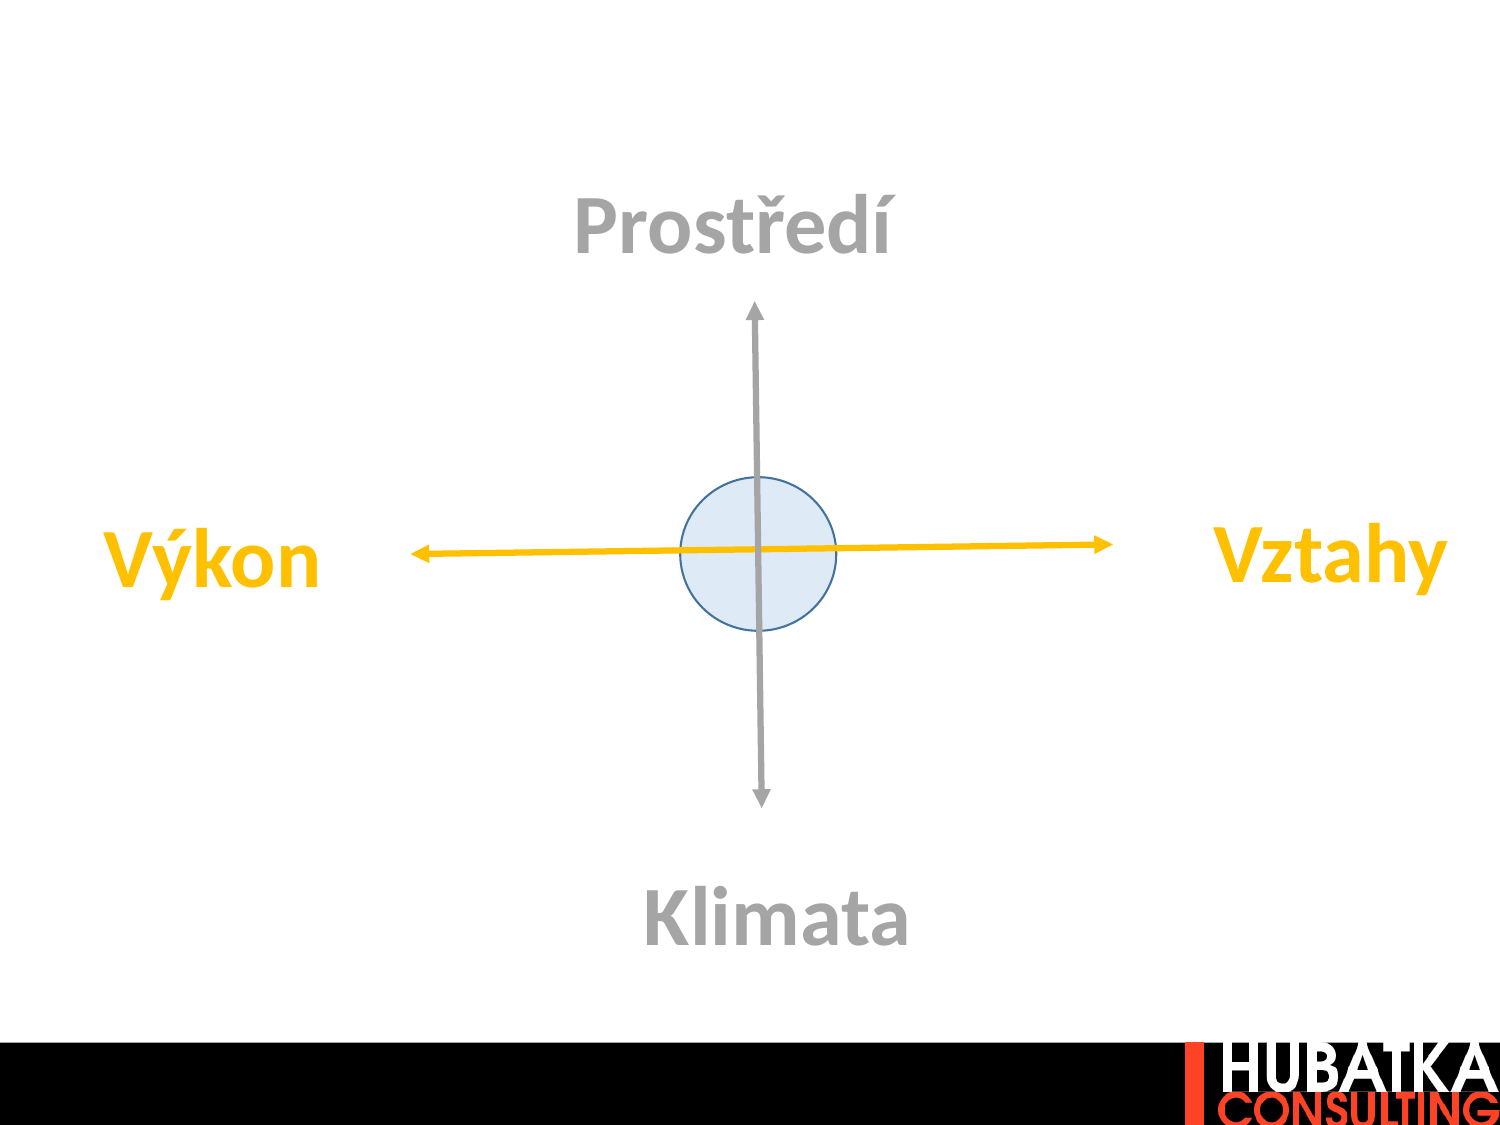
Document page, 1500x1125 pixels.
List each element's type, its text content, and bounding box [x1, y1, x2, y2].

text_box Výkon [0, 497, 426, 610]
text_box [762, 476, 837, 544]
text_box Prostředí [562, 163, 905, 276]
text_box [762, 544, 1114, 555]
picture [1185, 1042, 1500, 1125]
text_box [679, 476, 754, 544]
text_box Vztahy [1202, 492, 1460, 605]
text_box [410, 544, 754, 555]
text_box [762, 555, 838, 632]
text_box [754, 301, 762, 808]
text_box Klimata [632, 855, 923, 968]
text_box [679, 555, 754, 632]
